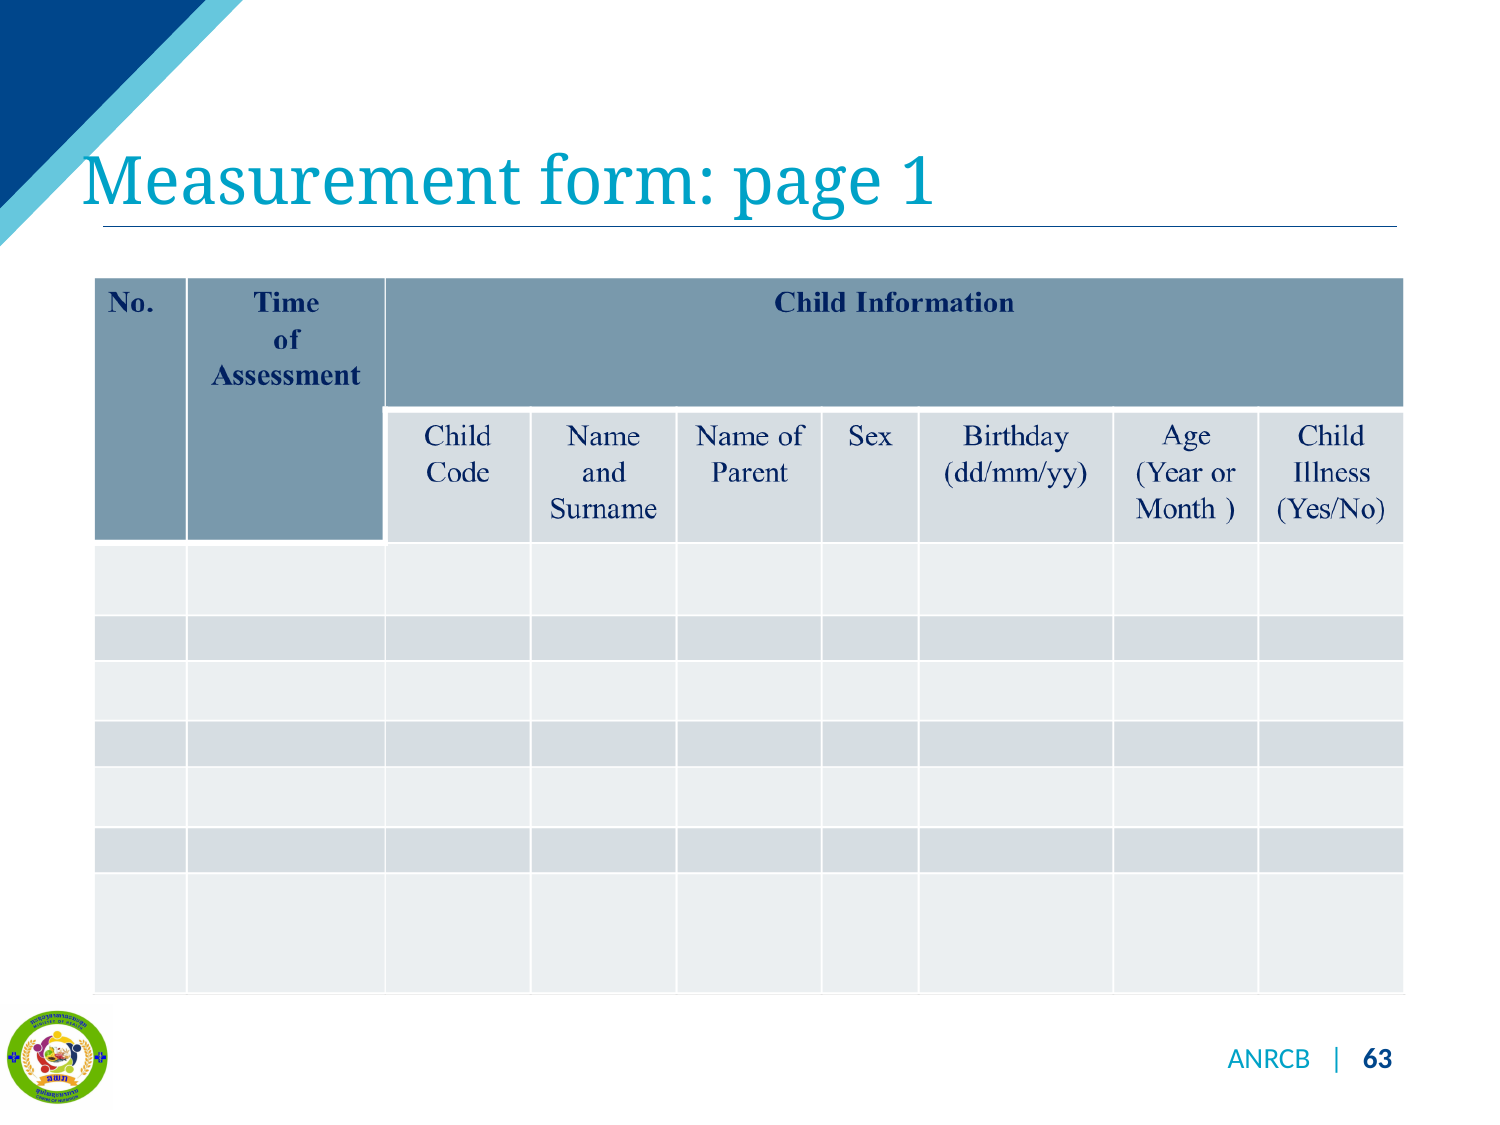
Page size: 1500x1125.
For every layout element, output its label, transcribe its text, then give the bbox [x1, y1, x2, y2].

picture [92, 273, 1408, 995]
picture [0, 1004, 113, 1110]
title Measurement form: page 1 [66, 52, 1307, 227]
slide_number ANRCB | ‹#› [1159, 1041, 1408, 1073]
